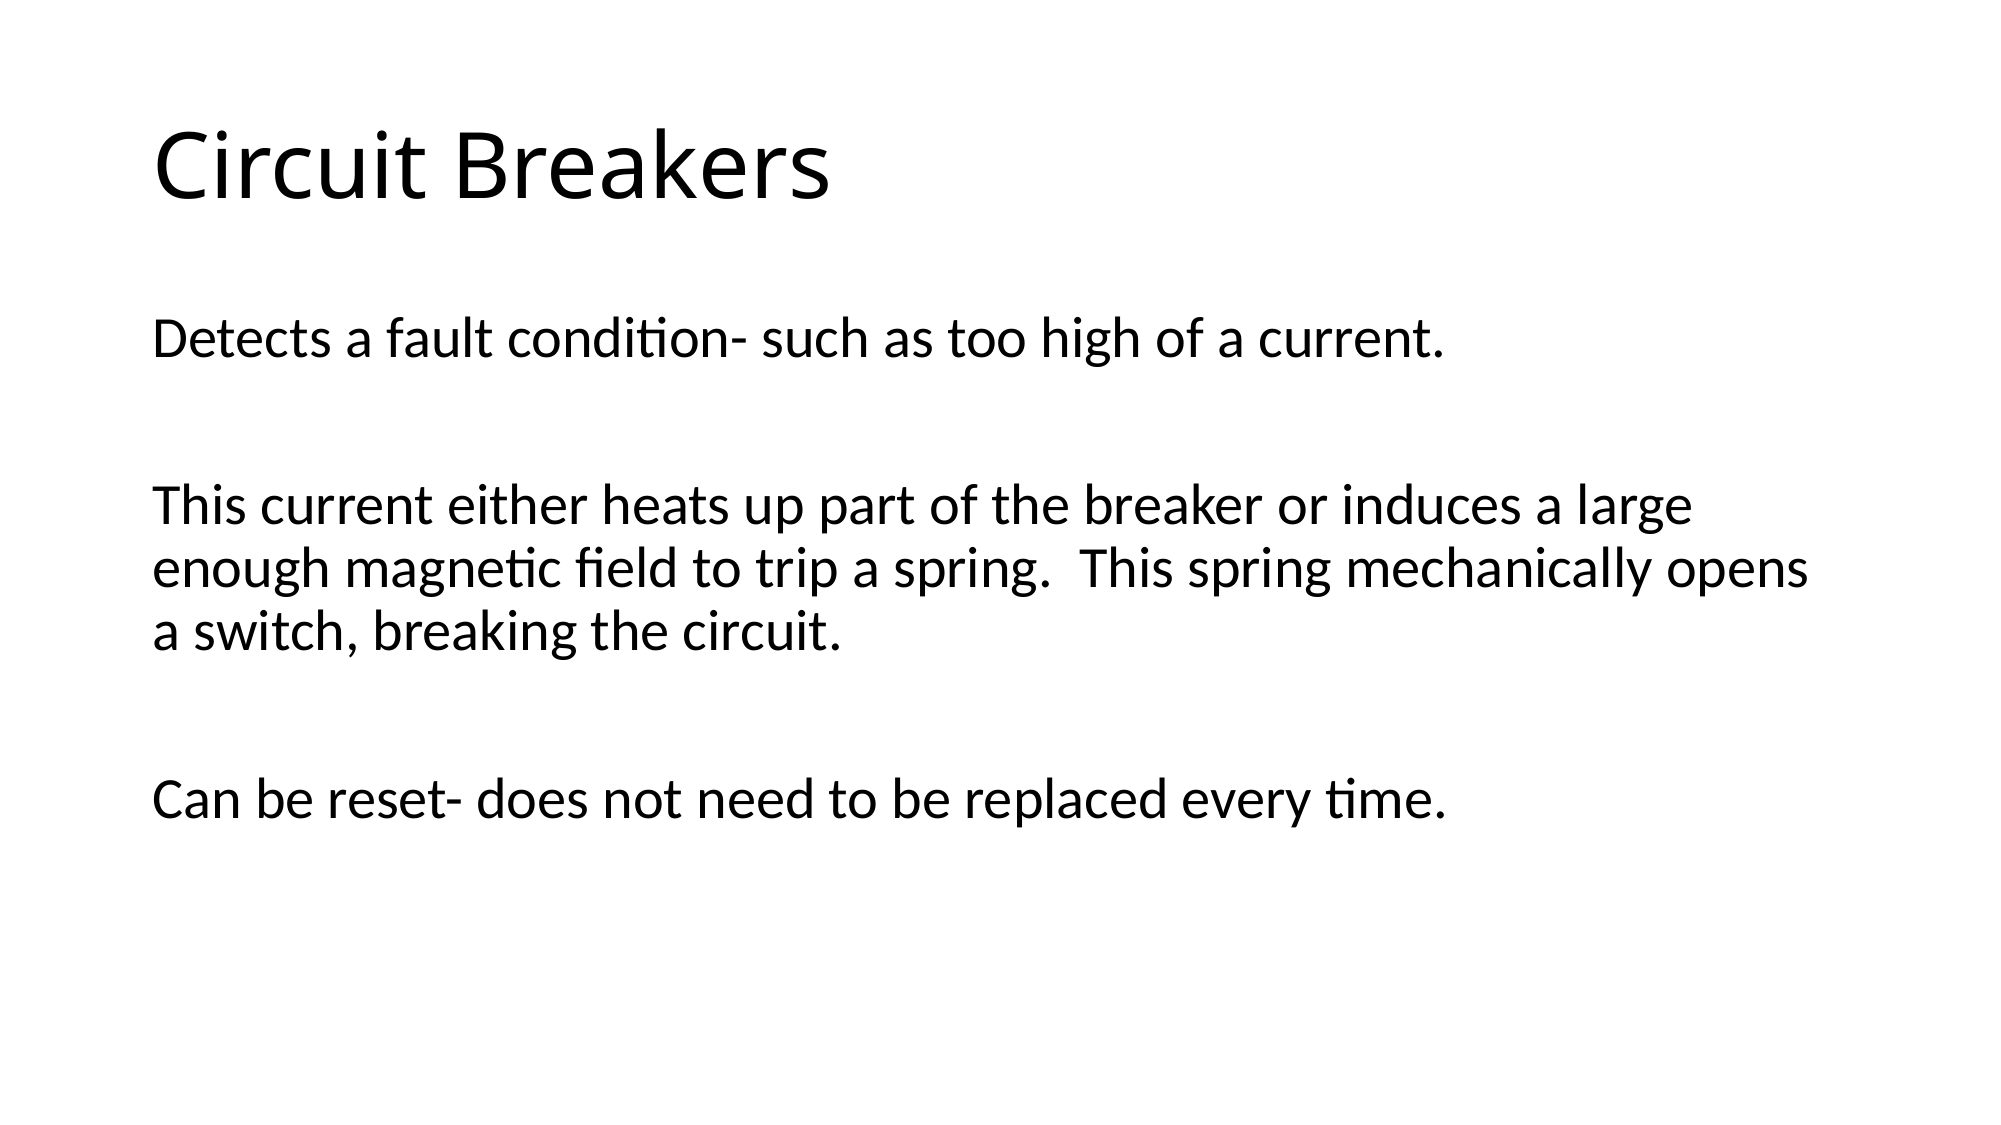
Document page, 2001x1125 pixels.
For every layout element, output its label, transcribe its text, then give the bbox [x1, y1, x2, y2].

list Detects a fault condition- such as too high of a current. This current either heats up part of the breaker or induces a large enough magnetic field to trip a spring. This spring mechanically opens a switch, breaking the circuit. Can be reset- does not need to be replaced every time. [137, 299, 1863, 1014]
title Circuit Breakers [137, 59, 1863, 278]
